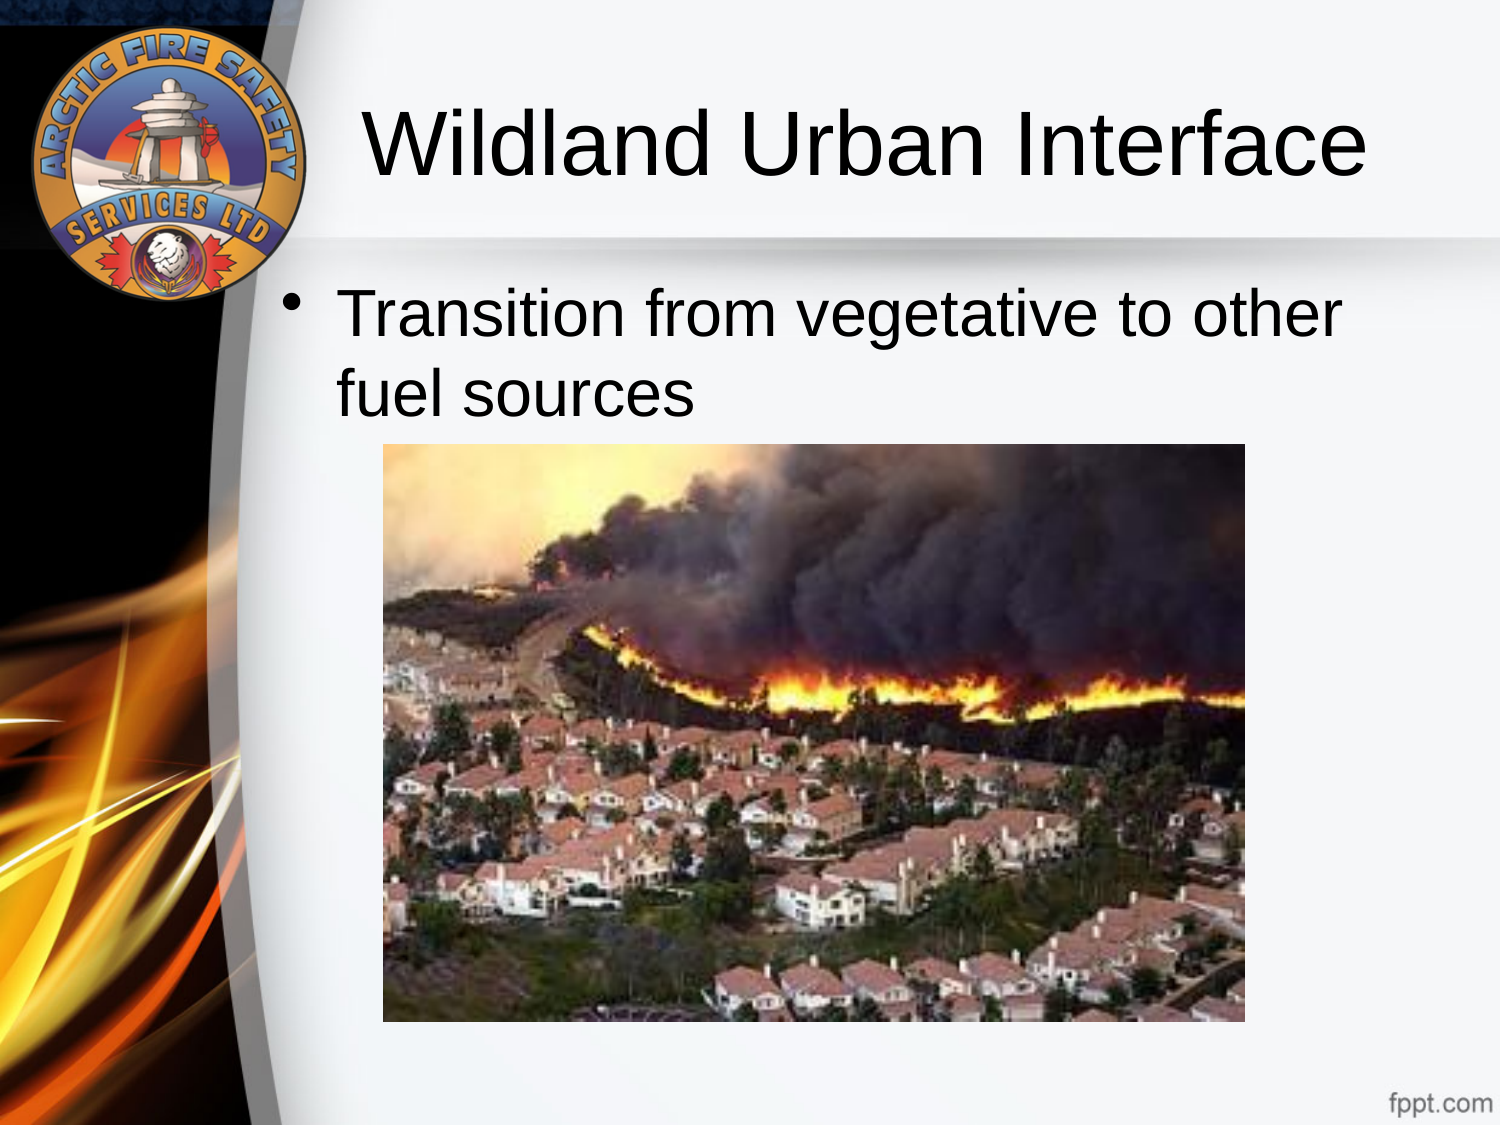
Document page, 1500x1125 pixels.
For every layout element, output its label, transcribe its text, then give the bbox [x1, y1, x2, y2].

picture [0, 0, 1500, 1125]
list Transition from vegetative to other fuel sources [265, 262, 1425, 1005]
title Wildland Urban Interface [308, 45, 1425, 233]
